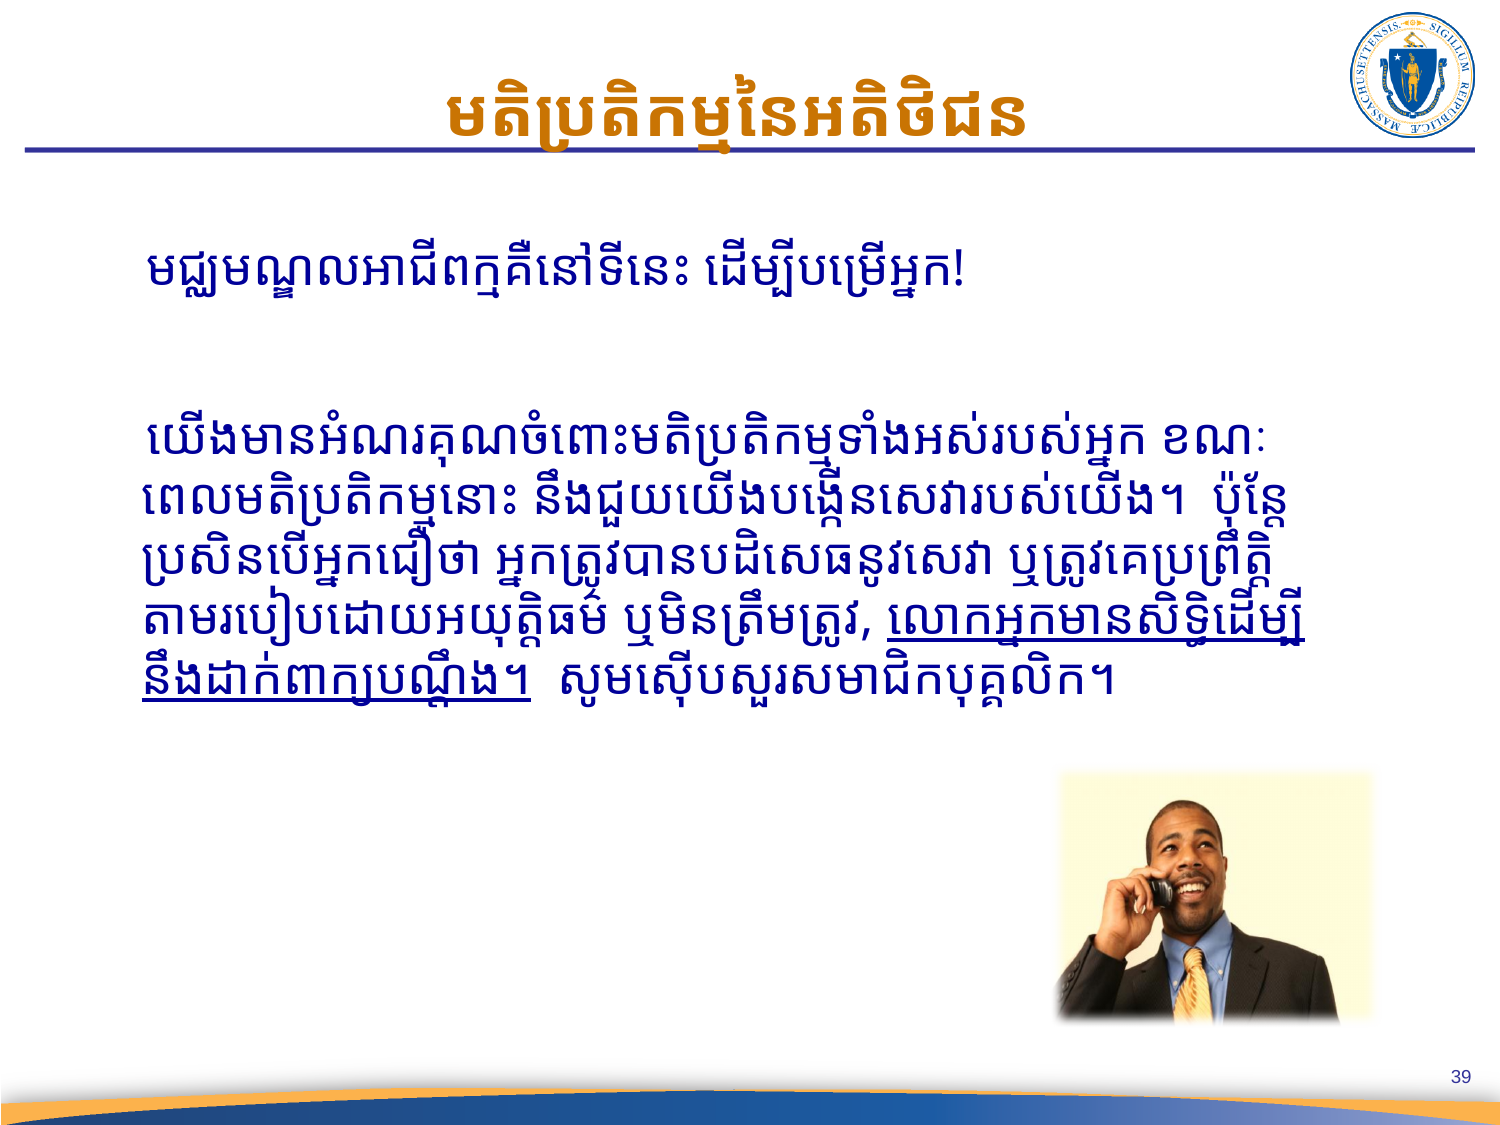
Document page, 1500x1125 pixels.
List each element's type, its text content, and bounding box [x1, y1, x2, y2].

text_box មជ្ឈមណ្ឌលអាជីពក្មគឺនៅទីនេះ ដើម្បីបម្រើអ្នក! យើងមានអំណរគុណចំពោះមតិប្រតិកម្មទាំងអស់របស់អ្នក ខណៈ ​ពេលមតិប្រតិកម្មនោះ នឹងជួយយើងបង្កើនសេវារបស់យើង។ ប៉ុន្តែ ប្រសិនបើអ្នកជឿថា អ្នកត្រូវបានបដិសេធនូវសេវា ឬត្រូវគេប្រព្រឹត្តិ តាមរបៀបដោយអយុត្តិធម៌ ឬមិនត្រឹមត្រូវ, លោកអ្នកមានសិទ្ធិដើម្បី នឹងដាក់ពាក្យបណ្តឹង។ សូមស៊ើបសួរសមាជិកបុគ្គលិក។ [74, 174, 1438, 788]
text_box មតិប្រតិកម្មនៃអតិថិជន [37, 62, 1438, 158]
picture [1049, 762, 1382, 1028]
picture [1350, 12, 1475, 138]
picture [1, 1050, 1500, 1125]
text_box 39 [1436, 1057, 1500, 1097]
